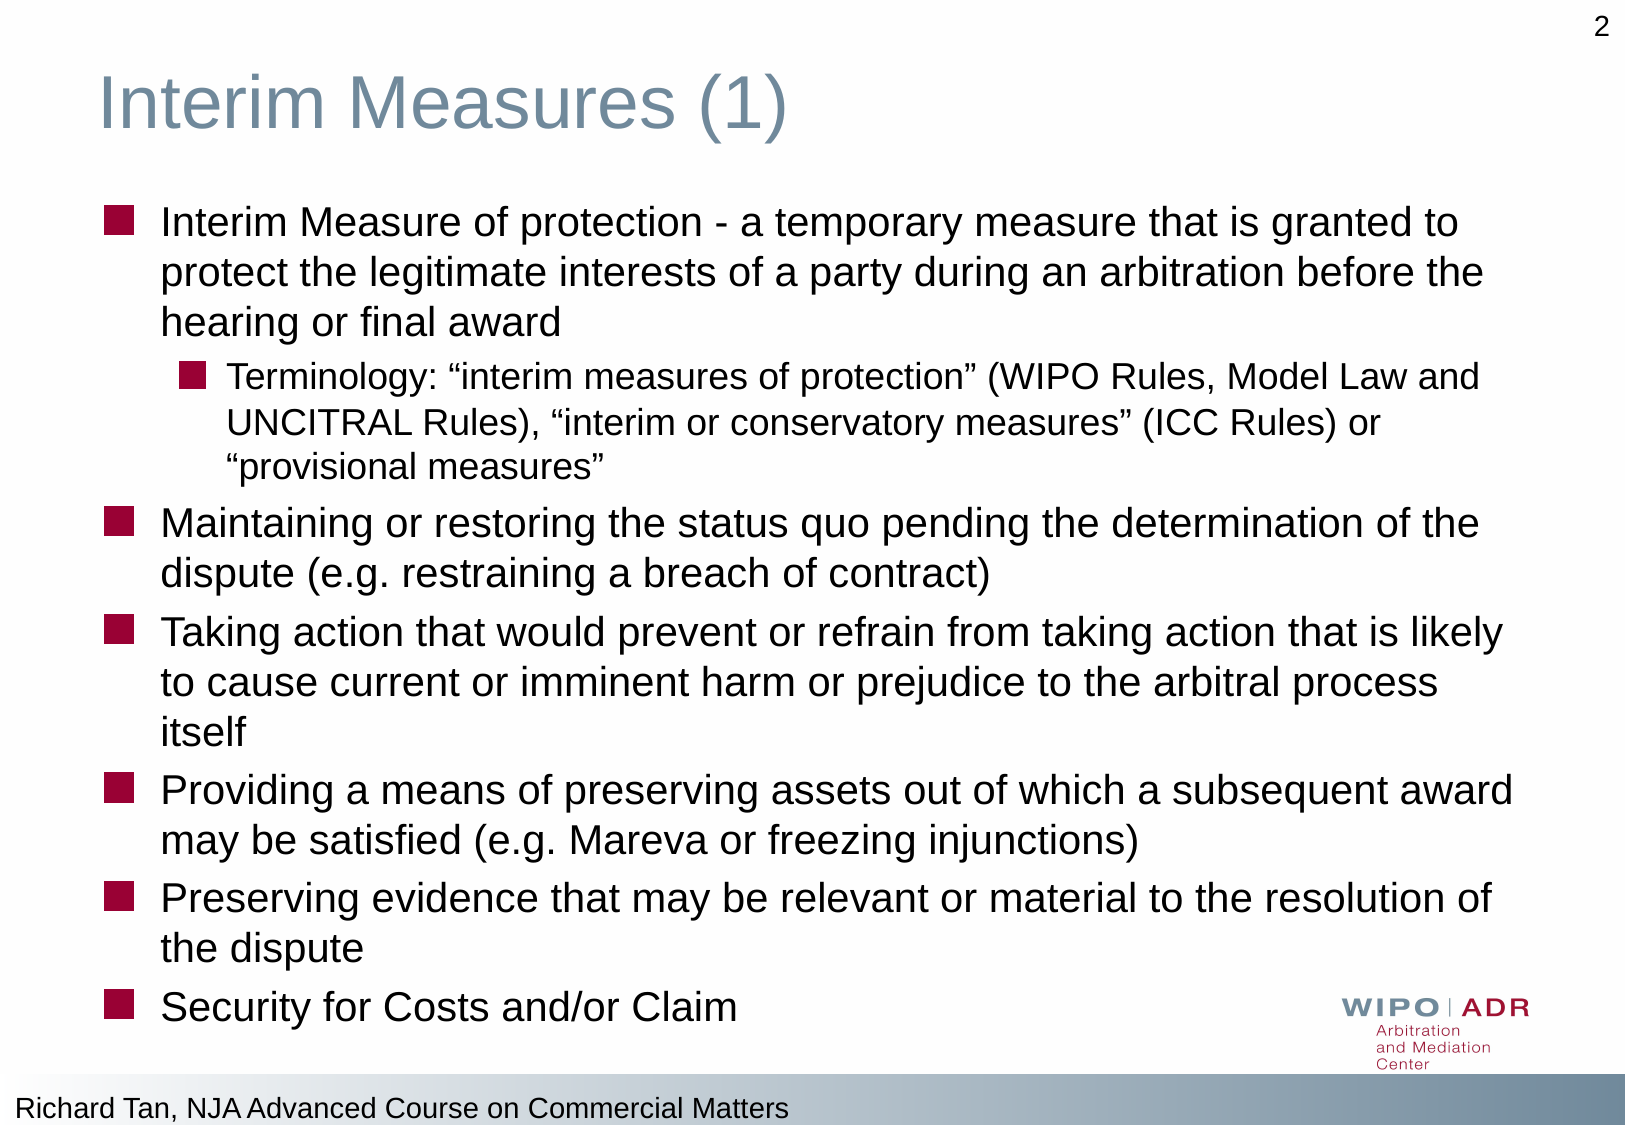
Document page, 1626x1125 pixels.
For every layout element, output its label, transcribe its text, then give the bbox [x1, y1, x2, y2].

list Interim Measure of protection - a temporary measure that is granted to protect the legitimate interests of a party during an arbitration before the hearing or final award Terminology: “interim measures of protection” (WIPO Rules, Model Law and UNCITRAL Rules), “interim or conservatory measures” (ICC Rules) or “provisional measures” Maintaining or restoring the status quo pending the determination of the dispute (e.g. restraining a breach of contract) Taking action that would prevent or refrain from taking action that is likely to cause current or imminent harm or prejudice to the arbitral process itself Providing a means of preserving assets out of which a subsequent award may be satisfied (e.g. Mareva or freezing injunctions) Preserving evidence that may be relevant or material to the resolution of the dispute Security for Costs and/or Claim [89, 187, 1552, 1025]
picture [179, 361, 206, 389]
picture [104, 614, 134, 644]
picture [104, 881, 134, 911]
picture [104, 989, 134, 1019]
slide_number 2 [1245, 0, 1625, 79]
picture [104, 205, 134, 235]
picture [104, 506, 134, 536]
title Interim Measures (1) [82, 4, 1546, 192]
picture [104, 772, 134, 803]
picture [0, 0, 1626, 1125]
